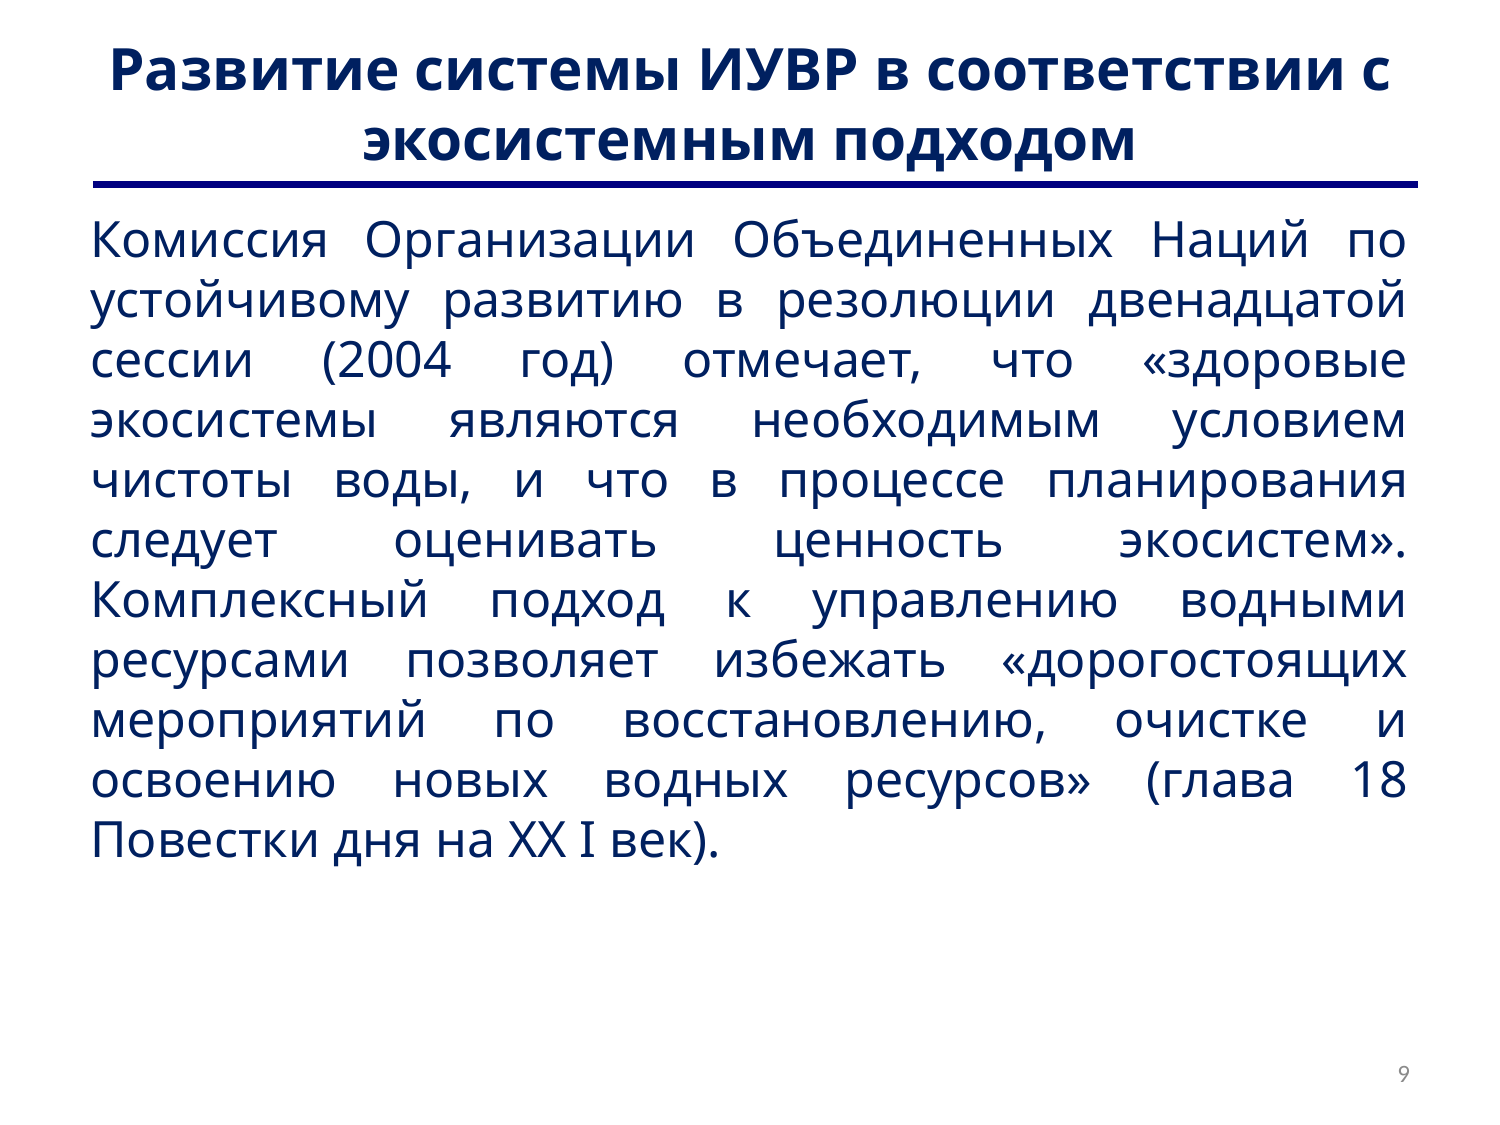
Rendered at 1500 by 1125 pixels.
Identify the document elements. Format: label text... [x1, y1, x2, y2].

text_box Комиссия Организации Объединенных Наций по устойчивому развитию в резолюции двенадцатой сессии (2004 год) отмечает, что «здоровые экосистемы являются необходимым условием чистоты воды, и что в процессе планирования следует оценивать ценность экосистем». Комплексный подход к управлению водными ресурсами позволяет избежать «дорогостоящих мероприятий по восстановлению, очистке и освоению новых водных ресурсов» (глава 18 Повестки дня на ХХ I век). [75, 199, 1424, 875]
slide_number 9 [1074, 1042, 1425, 1103]
title Развитие системы ИУВР в соответствии с экосистемным подходом [75, 8, 1425, 197]
